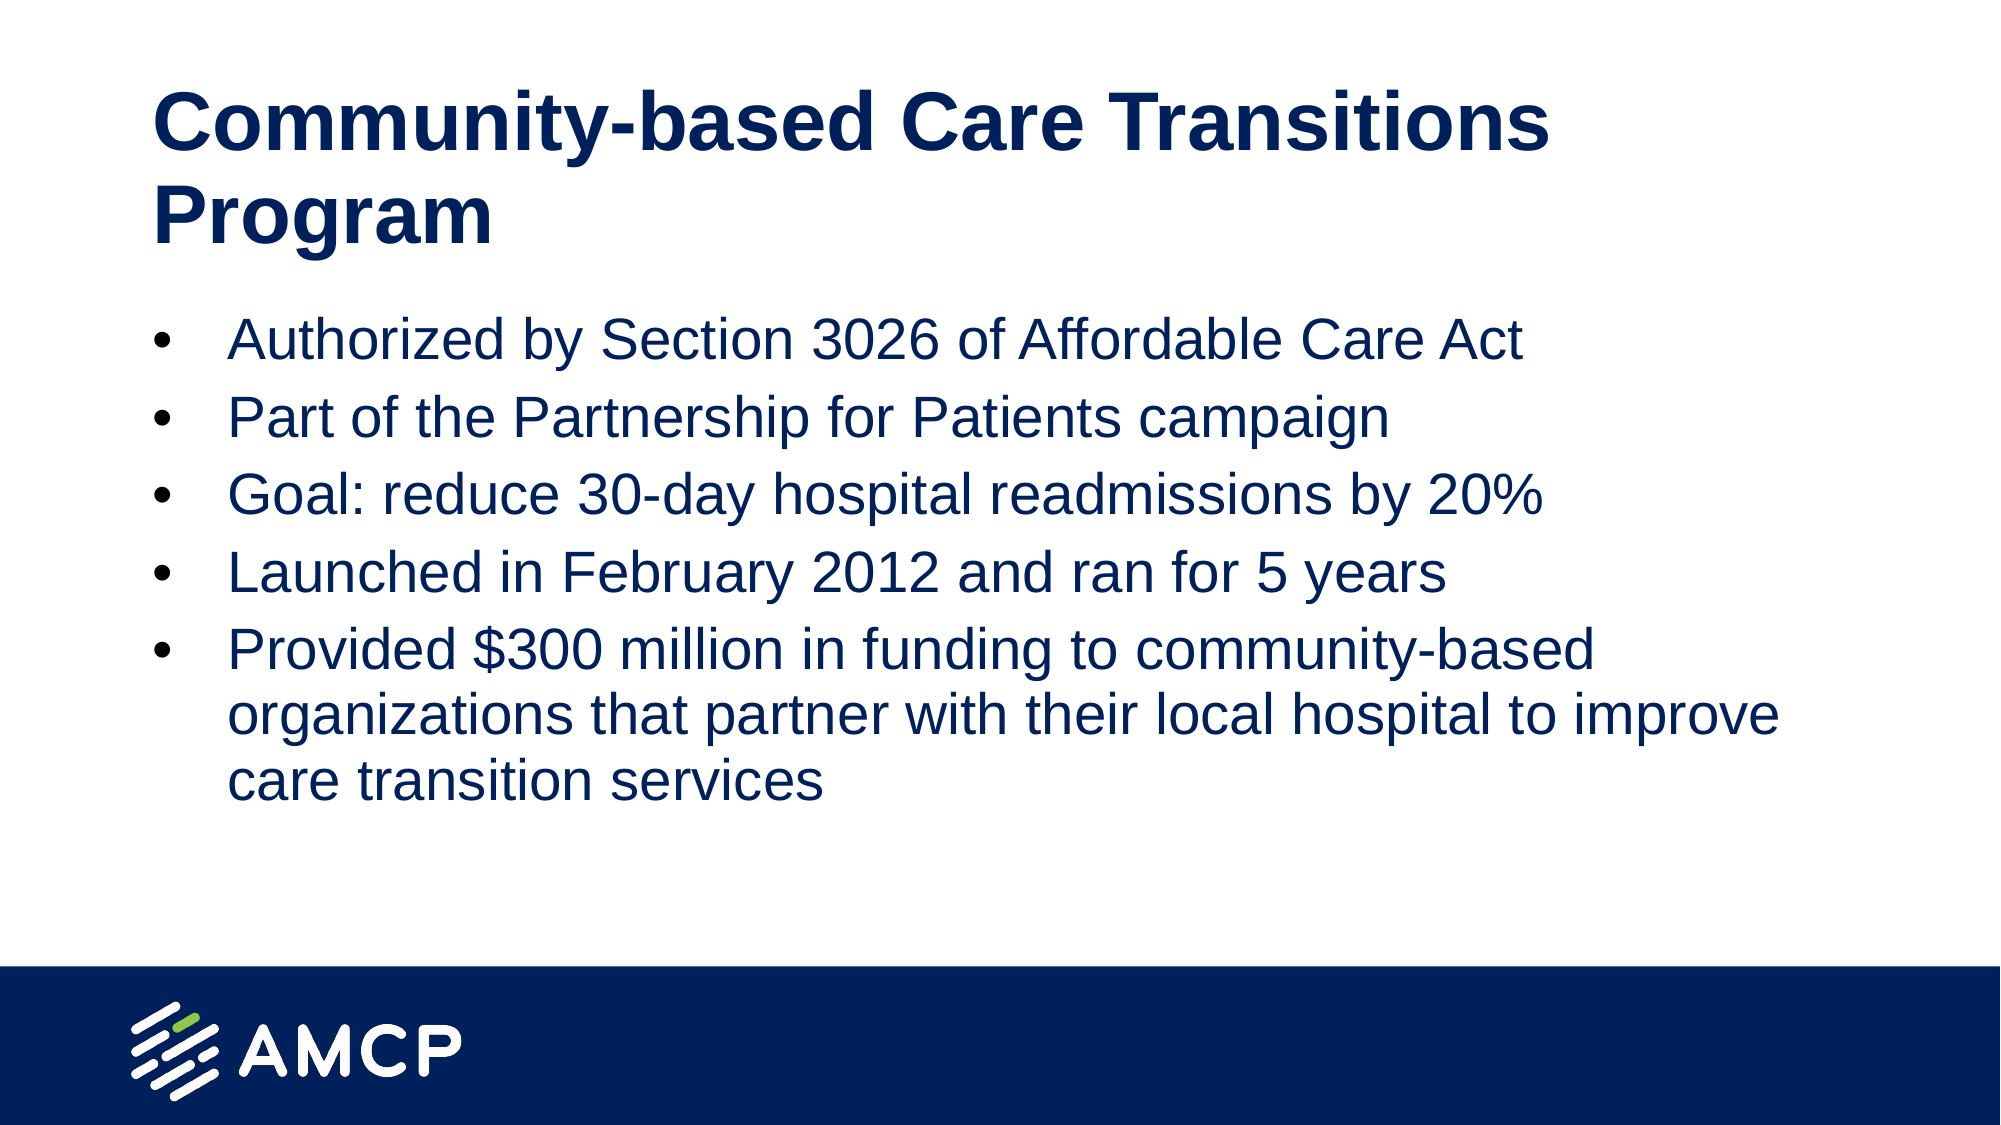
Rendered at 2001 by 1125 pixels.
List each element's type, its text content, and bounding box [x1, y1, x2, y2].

title Community-based Care Transitions Program [137, 59, 1863, 278]
list Authorized by Section 3026 of Affordable Care Act Part of the Partnership for Patients campaign Goal: reduce 30-day hospital readmissions by 20% Launched in February 2012 and ran for 5 years Provided $300 million in funding to community-based organizations that partner with their local hospital to improve care transition services [137, 299, 1863, 940]
picture [0, 666, 813, 1125]
